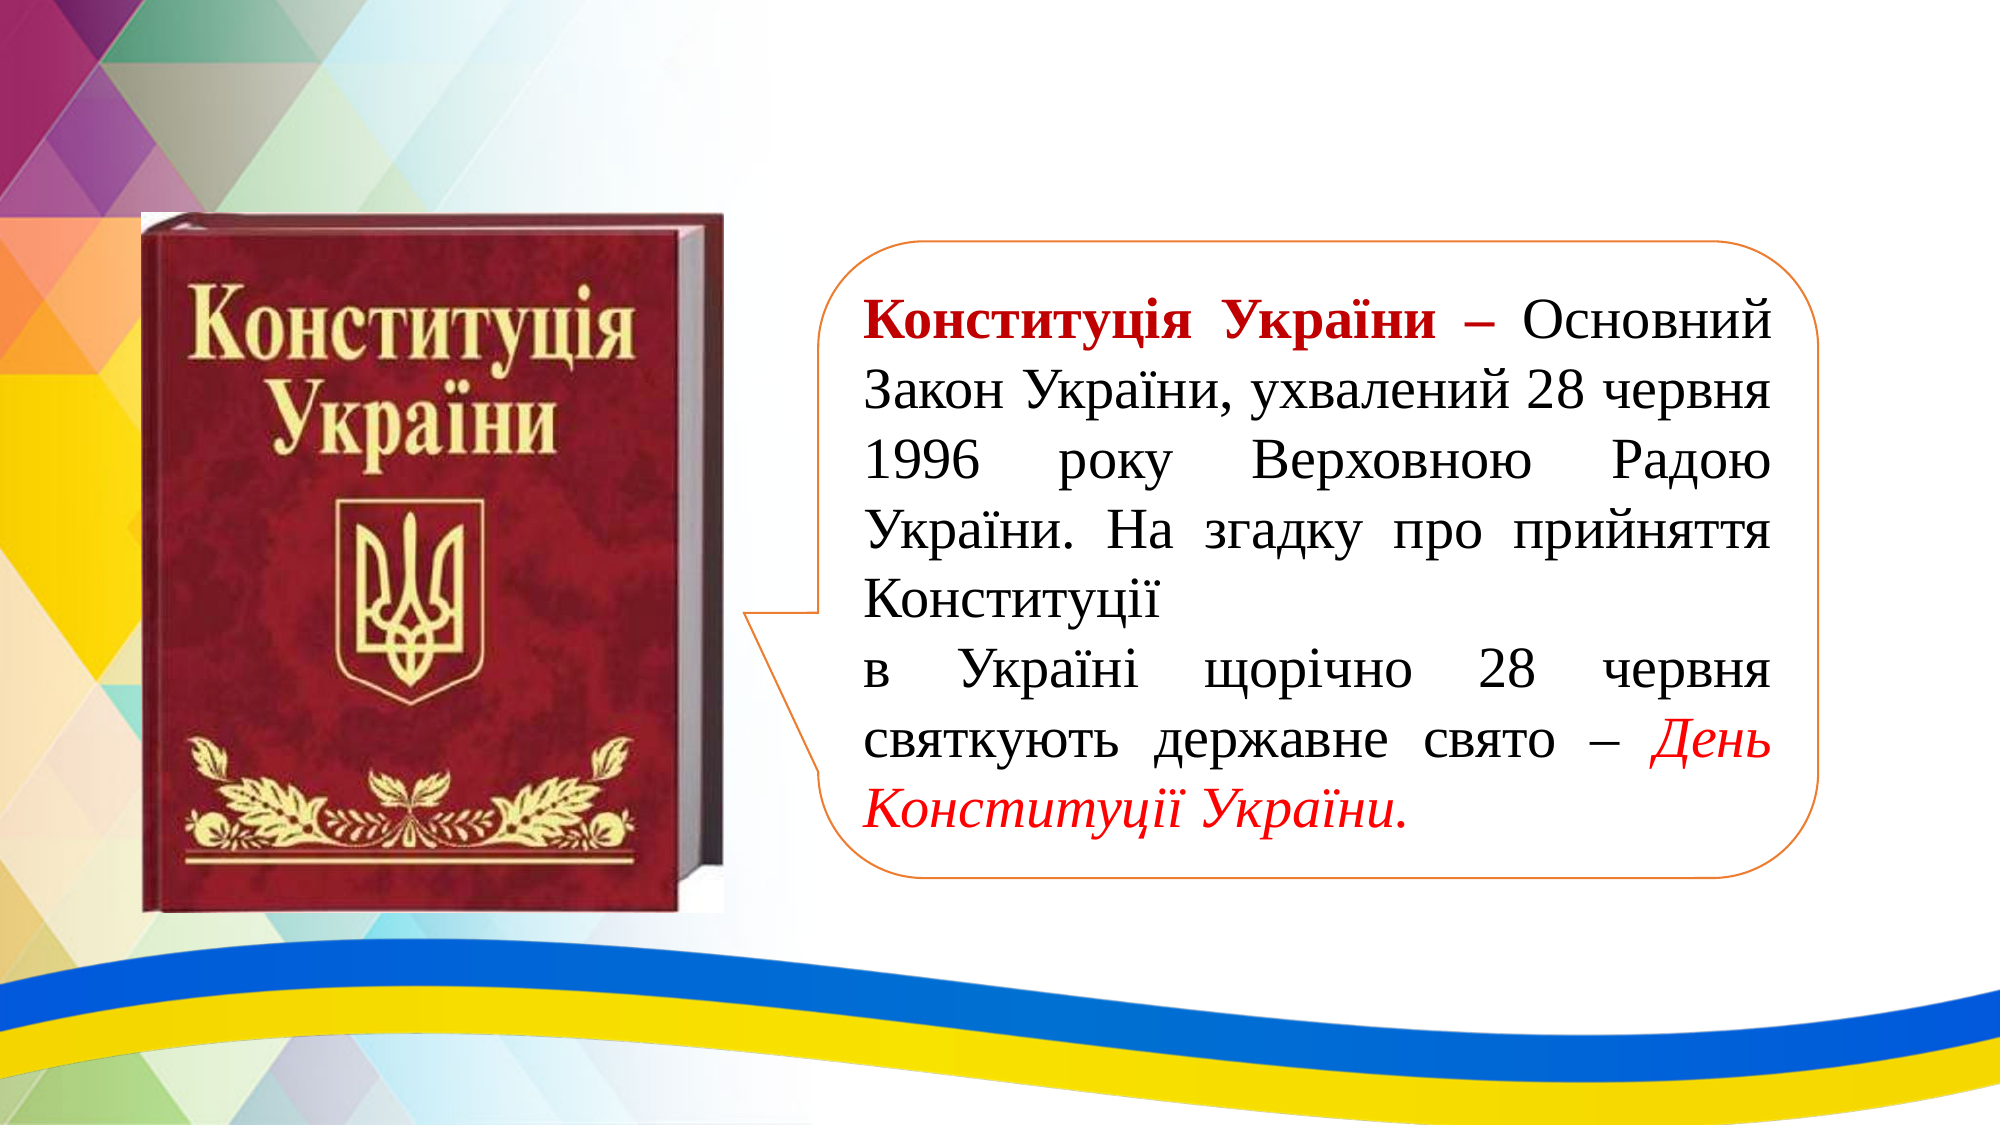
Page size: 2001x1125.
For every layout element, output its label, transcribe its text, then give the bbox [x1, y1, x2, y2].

text_box Конституція України – Основний Закон України, ухвалений 28 червня 1996 року Верховною Радою України. На згадку про прийняття Конституції в Україні щорічно 28 червня святкують державне свято – День Конституції України. [742, 240, 1820, 839]
picture [0, 0, 2001, 1125]
